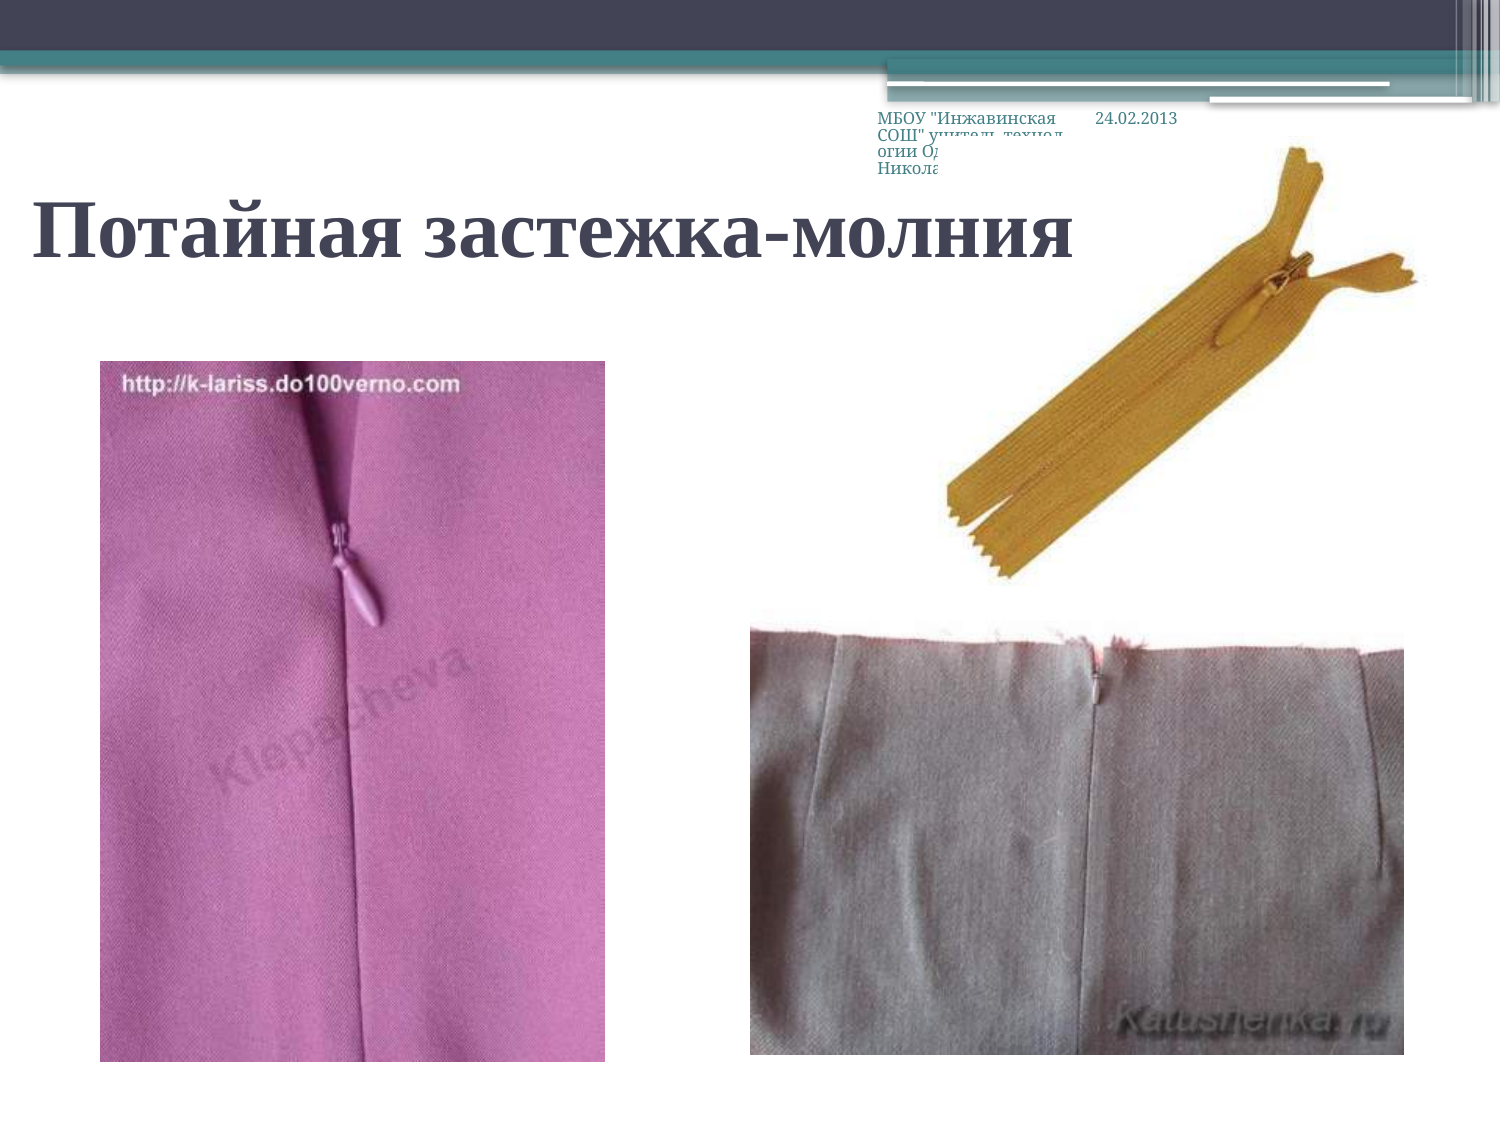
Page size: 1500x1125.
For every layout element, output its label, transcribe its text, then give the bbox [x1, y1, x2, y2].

footer МБОУ "Инжавинская СОШ" учитель технологии Одина Татьяна Николаевна [862, 100, 1080, 176]
title Потайная застежка-молния [17, 137, 931, 313]
picture [749, 136, 1427, 1056]
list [100, 361, 606, 1062]
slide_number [1080, 100, 1238, 133]
